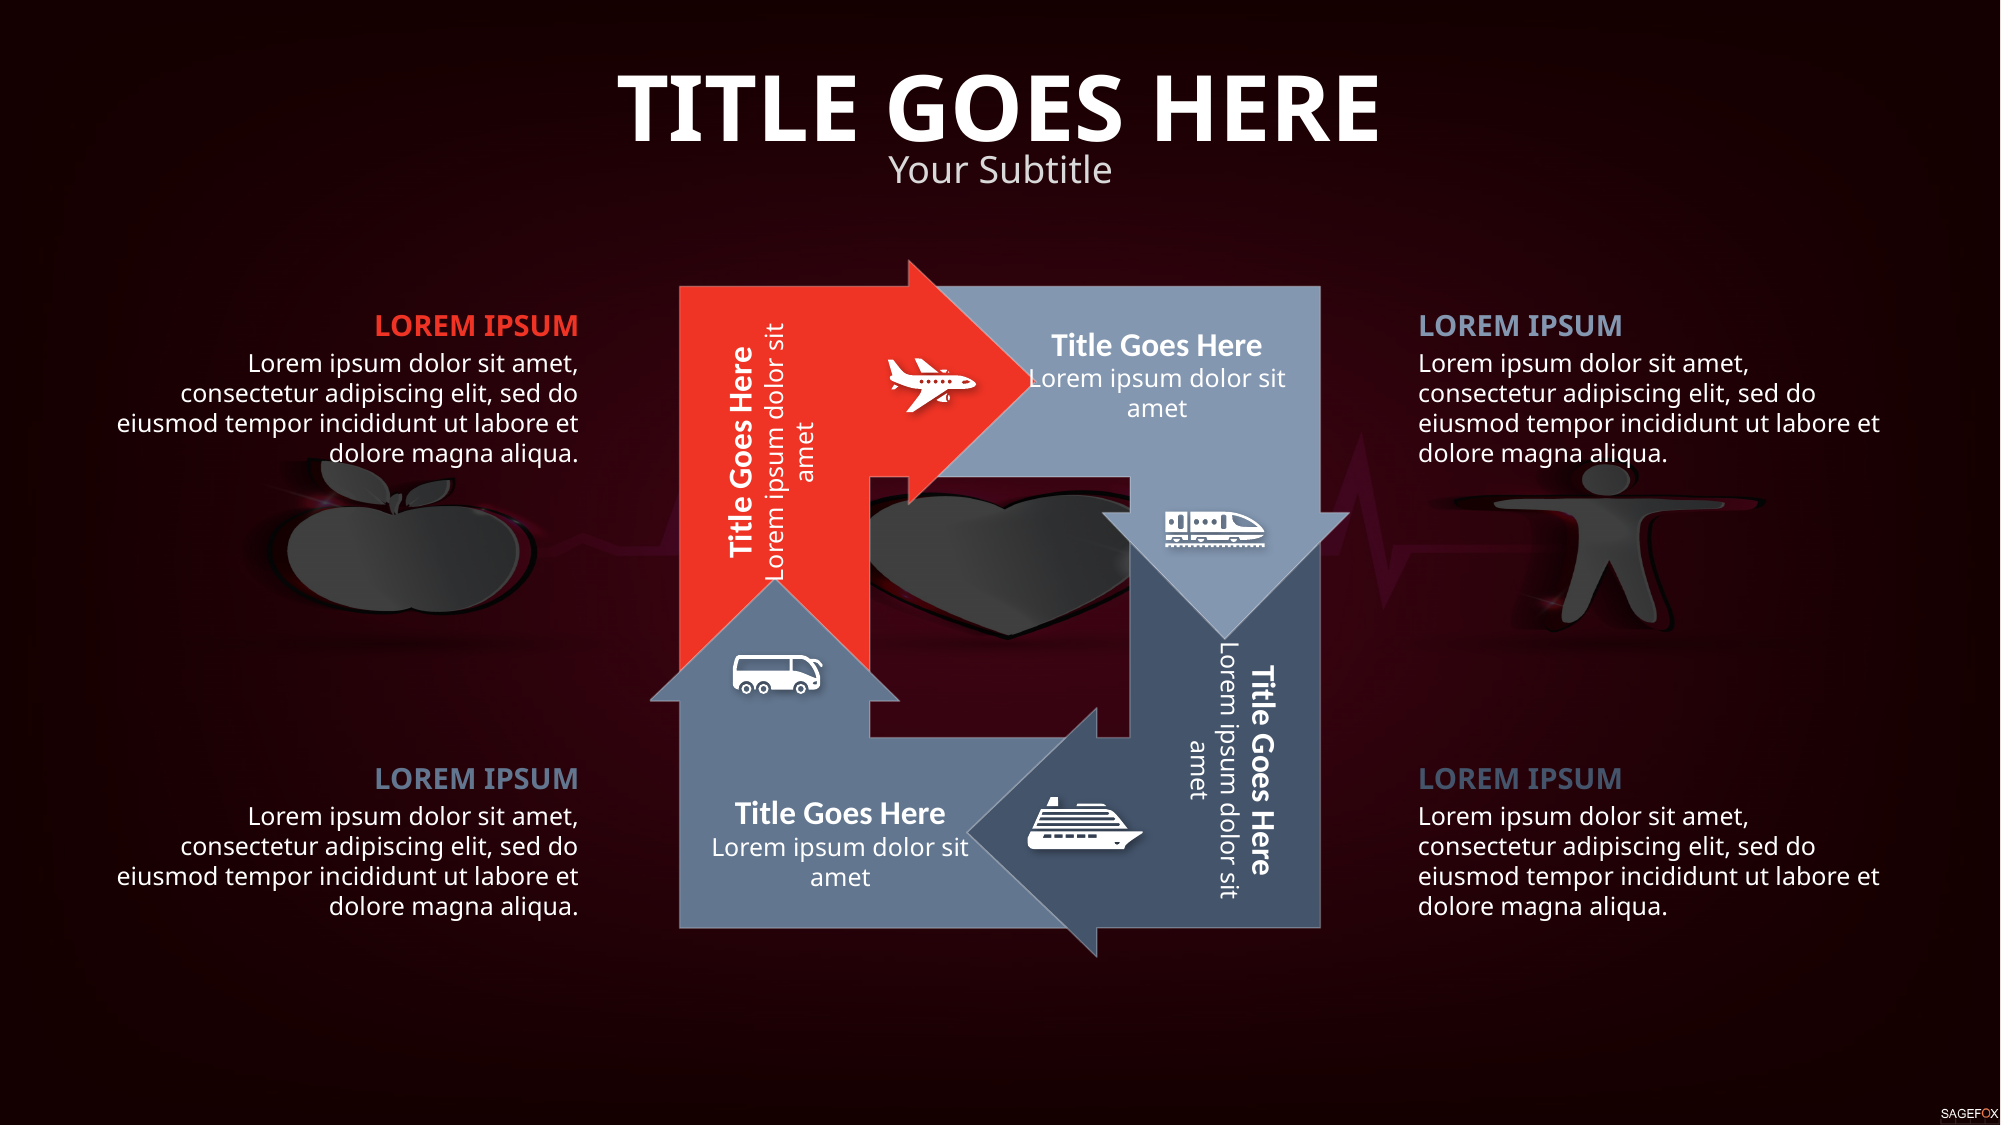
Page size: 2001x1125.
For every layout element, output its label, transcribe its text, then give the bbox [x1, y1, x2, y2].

text_box [1076, 803, 1107, 807]
text_box [1105, 199, 1326, 345]
text_box [1165, 534, 1265, 548]
text_box LOREM IPSUM Lorem ipsum dolor sit amet, consectetur adipiscing elit, sed do eiusmod tempor incididunt ut labore et dolore magna aliqua. [88, 752, 595, 928]
text_box LOREM IPSUM Lorem ipsum dolor sit amet, consectetur adipiscing elit, sed do eiusmod tempor incididunt ut labore et dolore magna aliqua. [88, 300, 595, 475]
text_box [887, 359, 977, 413]
text_box [914, 358, 939, 373]
text_box Title Goes Here Lorem ipsum dolor sit amet [1012, 323, 1302, 423]
text_box [1190, 511, 1265, 533]
text_box [732, 655, 823, 690]
text_box [1032, 809, 1128, 829]
text_box [985, 541, 1321, 958]
text_box [1046, 797, 1059, 807]
text_box [936, 286, 1350, 625]
text_box [758, 683, 769, 694]
text_box [650, 598, 1068, 929]
picture [0, 0, 2001, 1125]
text_box [741, 683, 752, 694]
text_box Title Goes Here Lorem ipsum dolor sit amet [718, 308, 819, 598]
text_box [679, 260, 1012, 671]
text_box [1165, 511, 1188, 533]
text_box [548, 42, 1452, 199]
text_box [1027, 831, 1143, 850]
text_box LOREM IPSUM Lorem ipsum dolor sit amet, consectetur adipiscing elit, sed do eiusmod tempor incididunt ut labore et dolore magna aliqua. [1403, 300, 1910, 475]
text_box [795, 683, 806, 694]
text_box LOREM IPSUM Lorem ipsum dolor sit amet, consectetur adipiscing elit, sed do eiusmod tempor incididunt ut labore et dolore magna aliqua. [1403, 752, 1910, 928]
text_box Title Goes Here Lorem ipsum dolor sit amet [695, 791, 985, 892]
text_box Title Goes Here Lorem ipsum dolor sit amet [1185, 625, 1286, 916]
text_box [674, 199, 895, 345]
